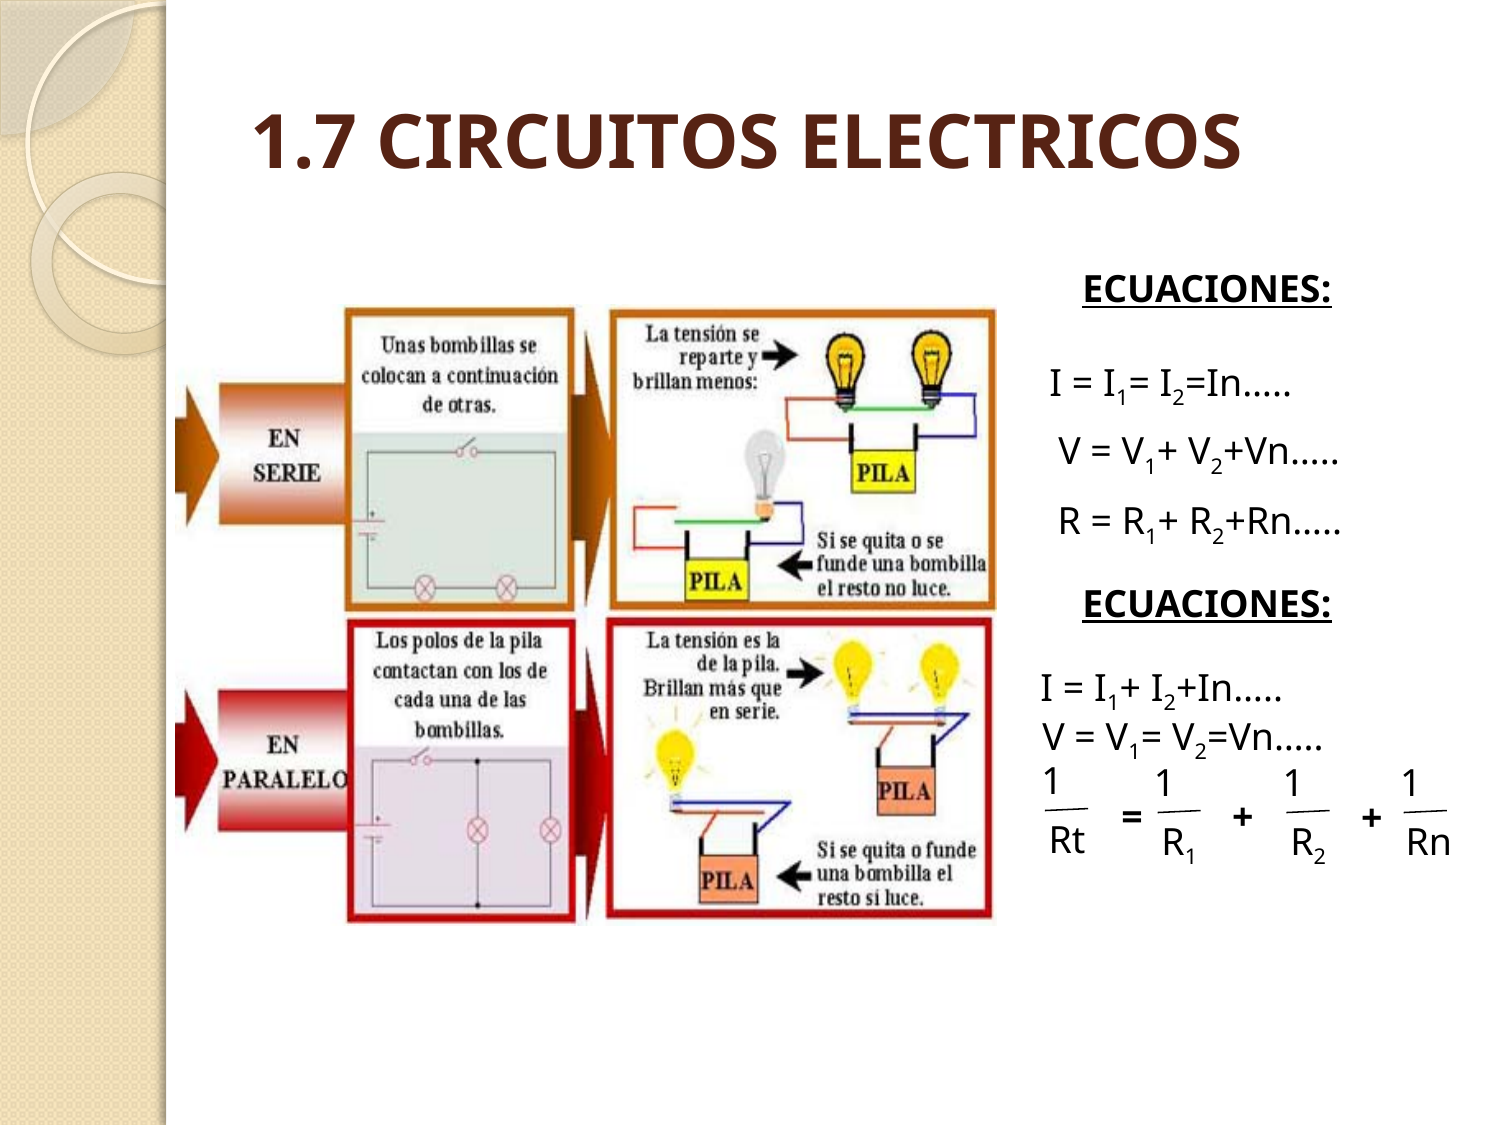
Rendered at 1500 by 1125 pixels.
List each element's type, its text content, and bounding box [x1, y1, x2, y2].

title 1.7 CIRCUITOS ELECTRICOS [235, 45, 1466, 233]
picture [175, 304, 997, 926]
text_box ECUACIONES: [1067, 572, 1347, 632]
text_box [1038, 351, 1360, 551]
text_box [1029, 656, 1466, 872]
text_box ECUACIONES: [1067, 257, 1347, 318]
